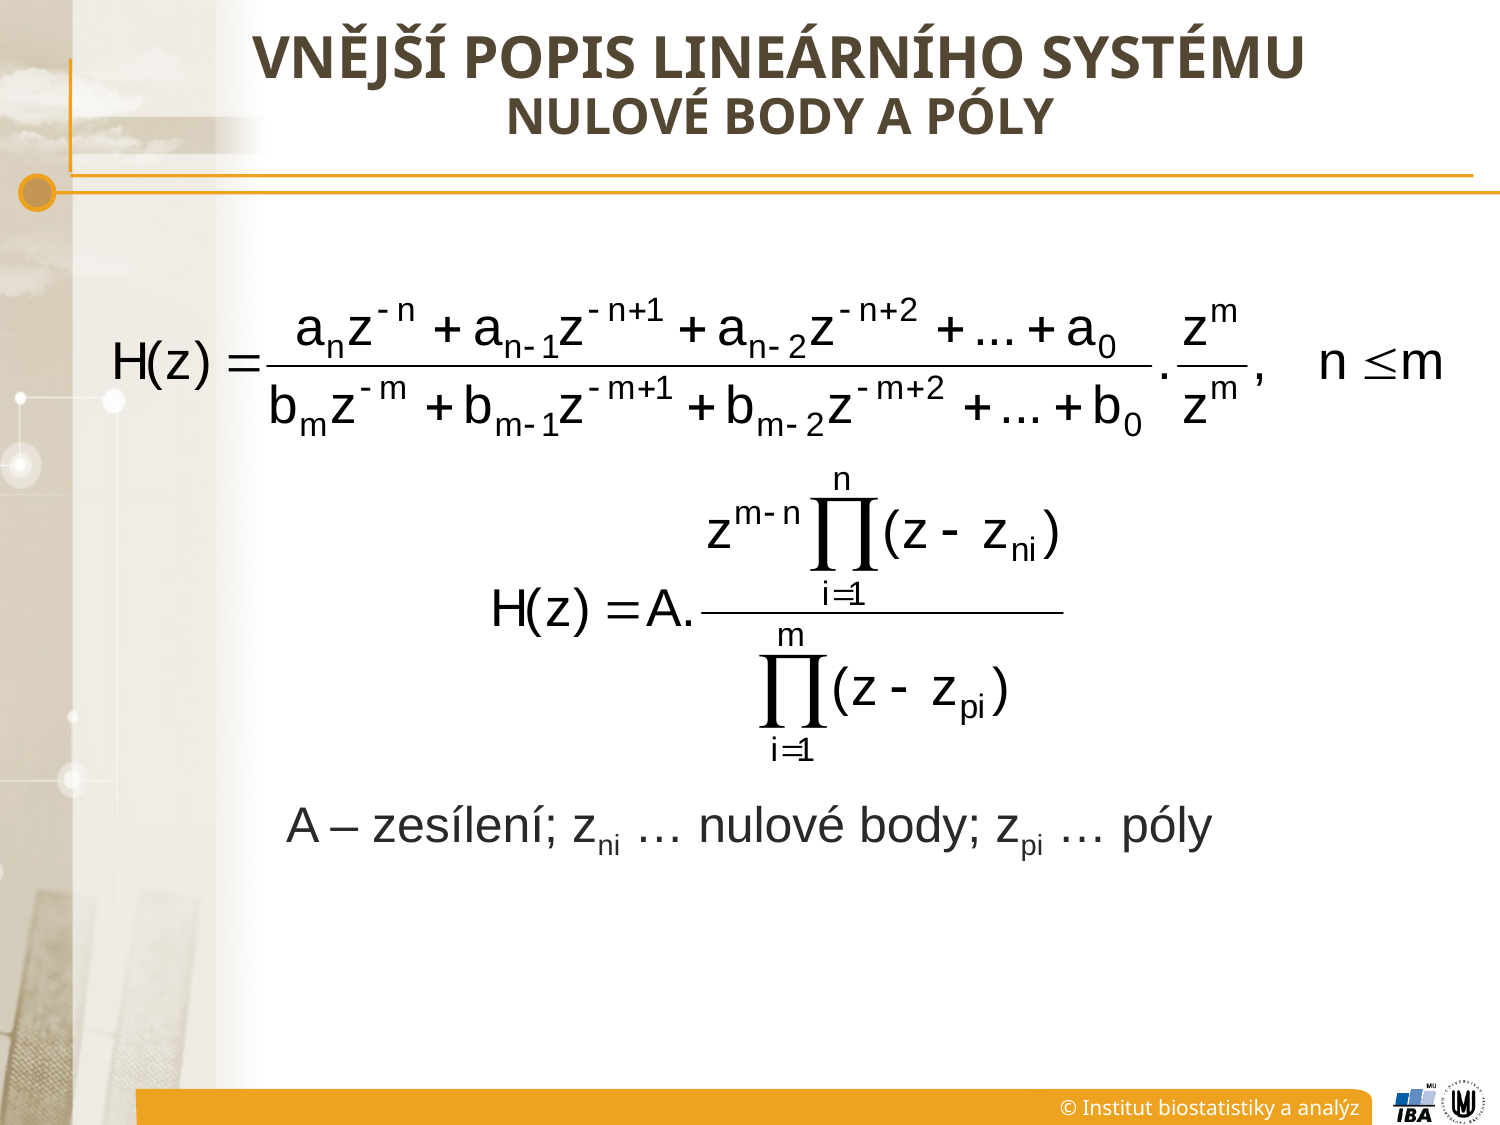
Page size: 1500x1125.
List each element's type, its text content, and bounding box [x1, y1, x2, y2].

title Vnější popis lineárního systému nulové body a póly [82, 9, 1477, 165]
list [105, 280, 1456, 774]
text_box A – zesílení; zni … nulové body; zpi … póly [70, 785, 1429, 869]
picture [1441, 1080, 1485, 1124]
picture [1393, 1083, 1436, 1122]
picture [0, 0, 278, 1125]
